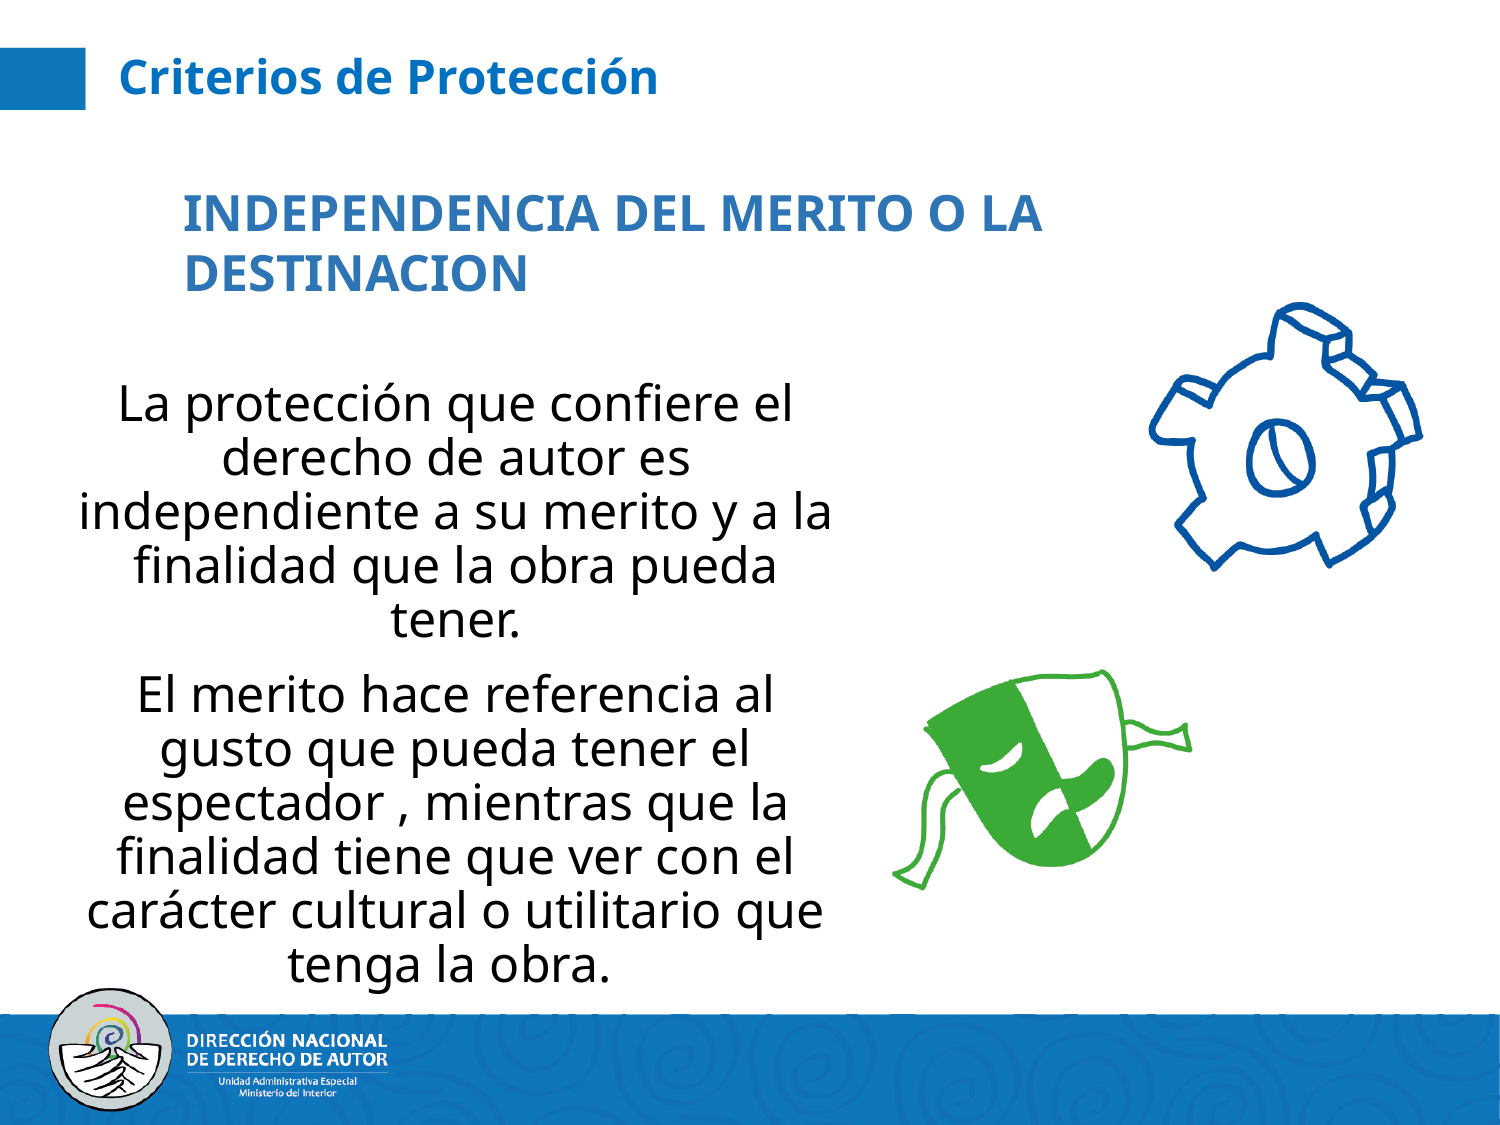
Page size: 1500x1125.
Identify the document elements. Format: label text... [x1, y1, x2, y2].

picture [0, 0, 1500, 1125]
text_box INDEPENDENCIA DEL MERITO O LA DESTINACION [168, 174, 1332, 310]
title Criterios de Protección [103, 46, 1397, 113]
subtitle La protección que confiere el derecho de autor es independiente a su merito y a la finalidad que la obra pueda tener. El merito hace referencia al gusto que pueda tener el espectador , mientras que la finalidad tiene que ver con el carácter cultural o utilitario que tenga la obra. [50, 371, 863, 1044]
